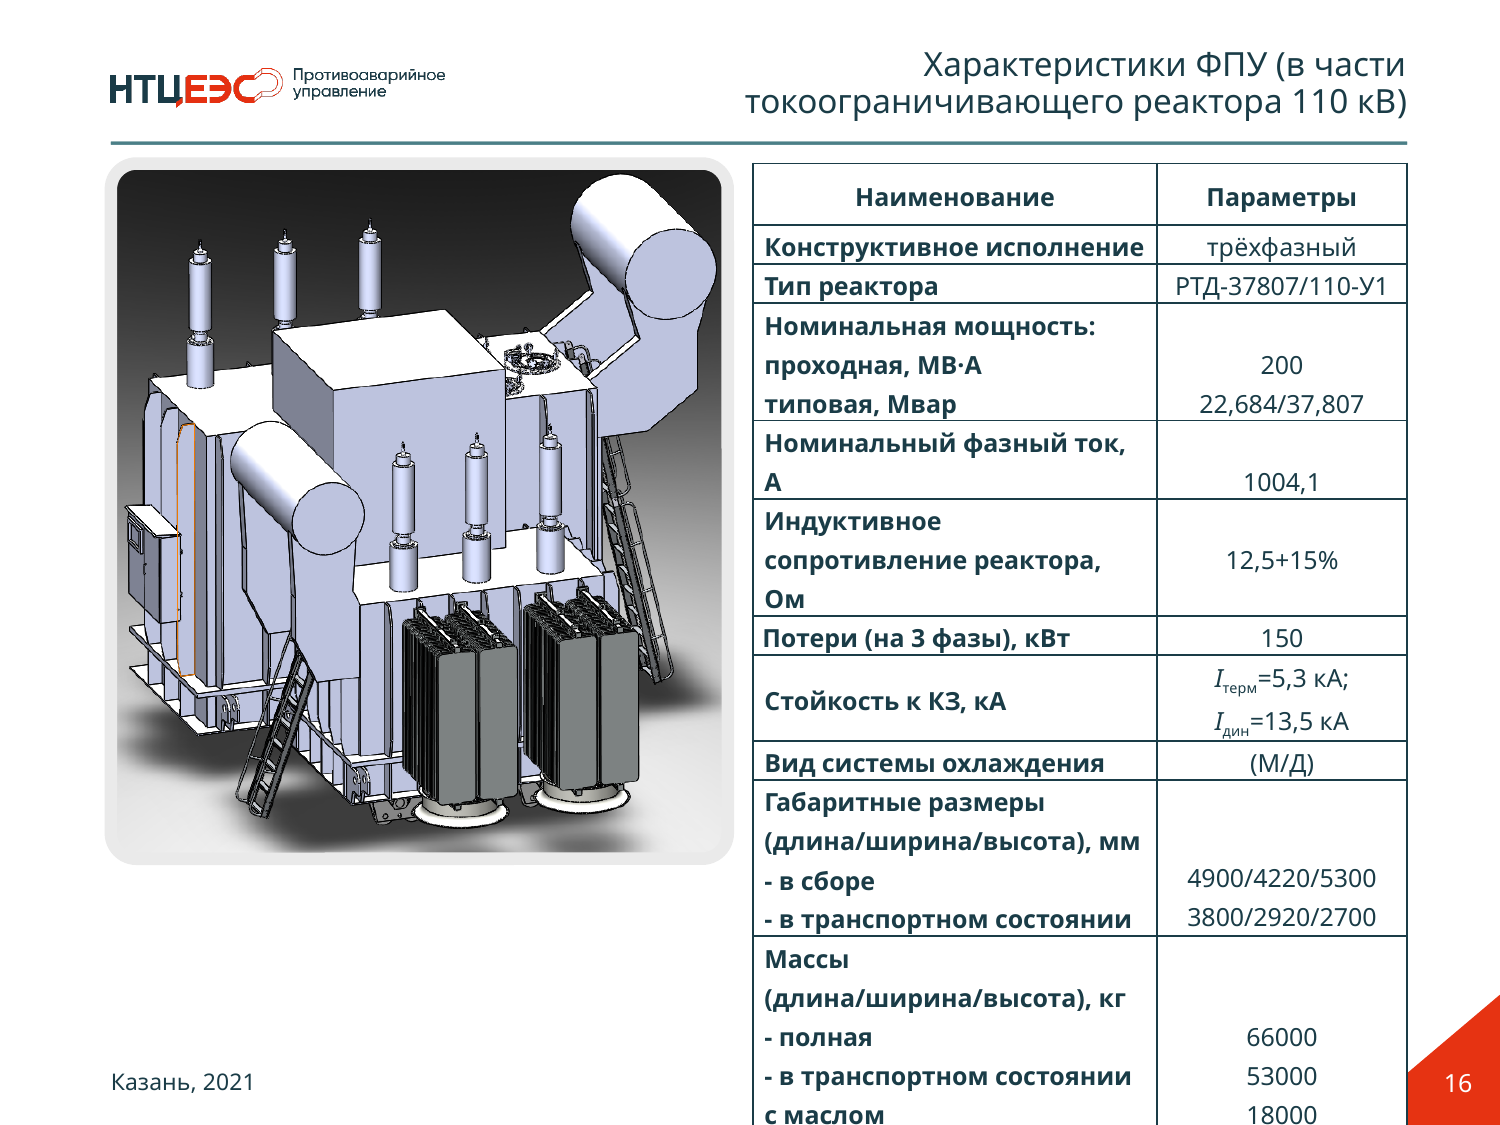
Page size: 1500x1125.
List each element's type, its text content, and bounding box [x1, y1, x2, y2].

table_cell 4900/4220/5300 3800/2920/2700 [1158, 781, 1406, 935]
picture [110, 163, 728, 859]
table_cell Индуктивное сопротивление реактора, Ом [754, 500, 1156, 615]
list Казань, 2021 [110, 1065, 620, 1105]
table_cell 12,5+15% [1158, 500, 1406, 615]
table_cell 200 22,684/37,807 [1158, 304, 1406, 420]
table_cell Конструктивное исполнение [754, 226, 1156, 263]
table_header Наименование [754, 164, 1156, 224]
picture [110, 68, 445, 108]
table_cell Стойкость к КЗ, кА [754, 656, 1156, 740]
table_cell (М/Д) [1158, 742, 1406, 779]
table_cell 150 [1158, 617, 1406, 654]
table_cell Номинальная мощность: проходная, МВ·А типовая, Мвар [754, 304, 1156, 420]
table_cell Тип реактора [754, 265, 1156, 302]
table_cell Iтерм=5,3 кА; Iдин=13,5 кА [1158, 656, 1406, 740]
slide_number 16 [1408, 1065, 1473, 1105]
list Характеристики ФПУ (в части токоограничивающего реактора 110 кВ) [651, 45, 1407, 122]
table_cell Вид системы охлаждения [754, 742, 1156, 779]
table_cell Потери (на 3 фазы), кВт [754, 617, 1156, 654]
table_cell Номинальный фазный ток, А [754, 421, 1156, 498]
table_header Параметры [1158, 164, 1406, 224]
table_cell Массы (длина/ширина/высота), кг - полная - в транспортном состоянии с маслом - масла [754, 937, 1156, 1125]
table_cell РТД-37807/110-У1 [1158, 265, 1406, 302]
table_cell 66000 53000 18000 [1158, 937, 1406, 1125]
table_cell 1004,1 [1158, 421, 1406, 498]
table_cell Габаритные размеры (длина/ширина/высота), мм - в сборе - в транспортном состоянии [754, 781, 1156, 935]
table_cell трёхфазный [1158, 226, 1406, 263]
